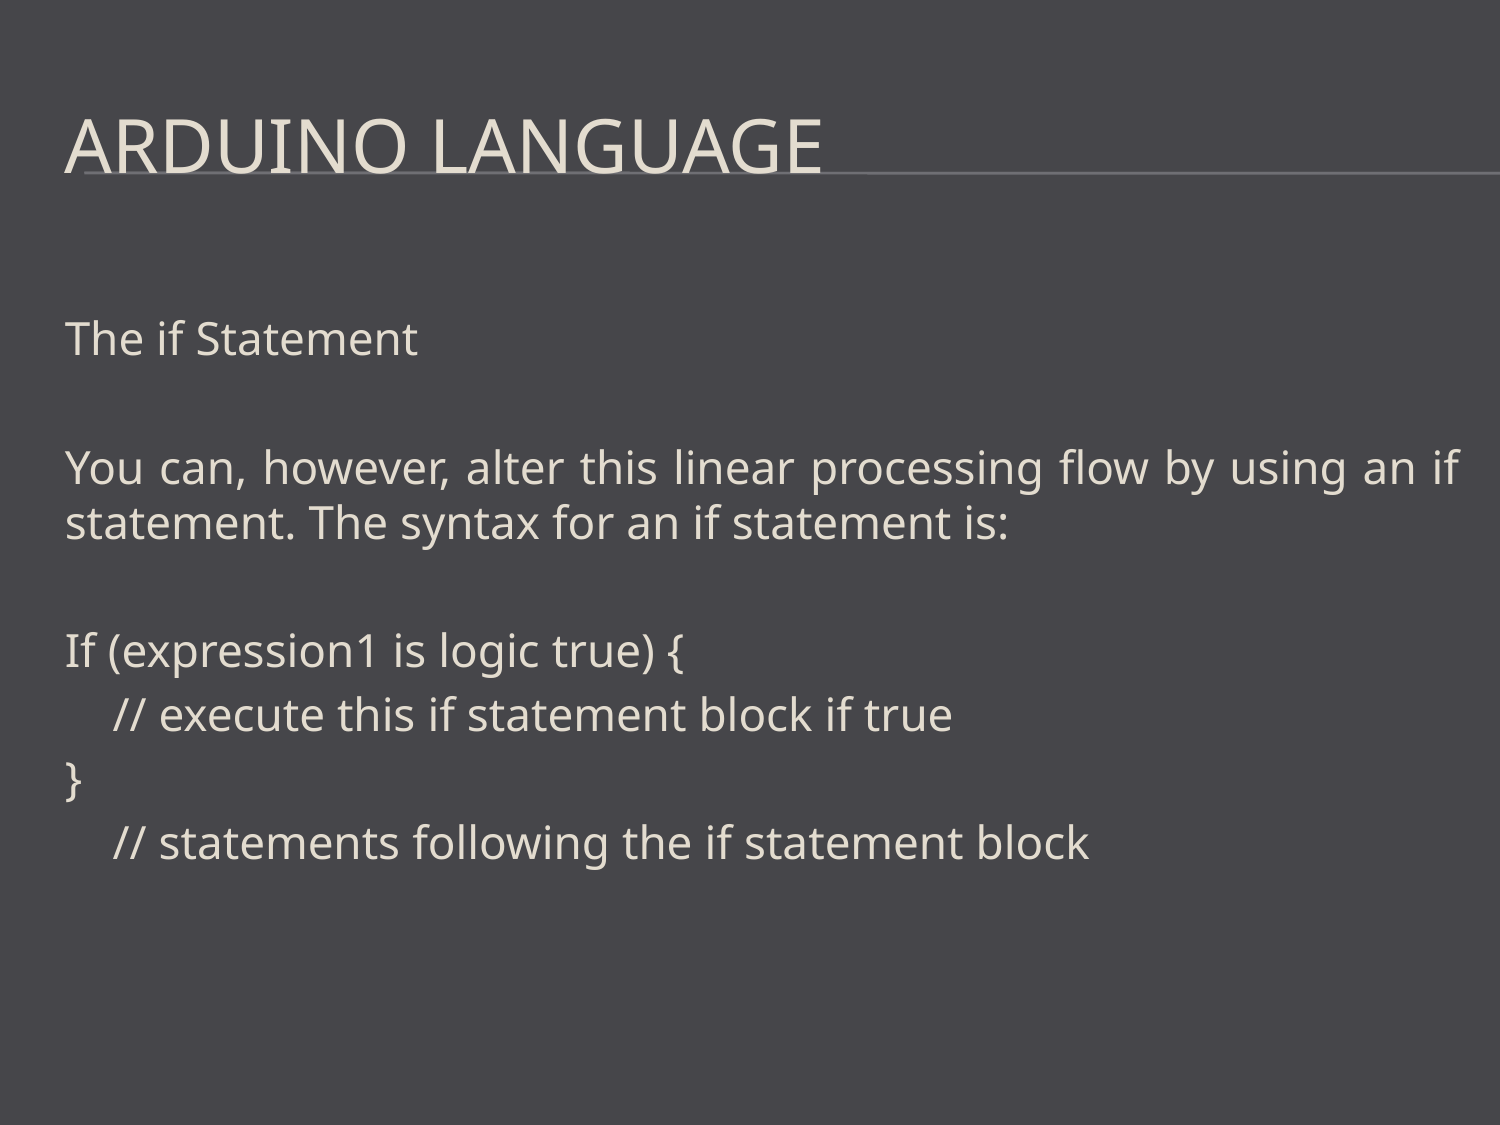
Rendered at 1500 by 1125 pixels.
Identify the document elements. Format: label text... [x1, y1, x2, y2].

list The if Statement You can, however, alter this linear processing ﬂow by using an if statement. The syntax for an if statement is: If (expression1 is logic true) { // execute this if statement block if true } // statements following the if statement block [50, 302, 1475, 906]
title Arduino Language [50, 75, 1475, 213]
